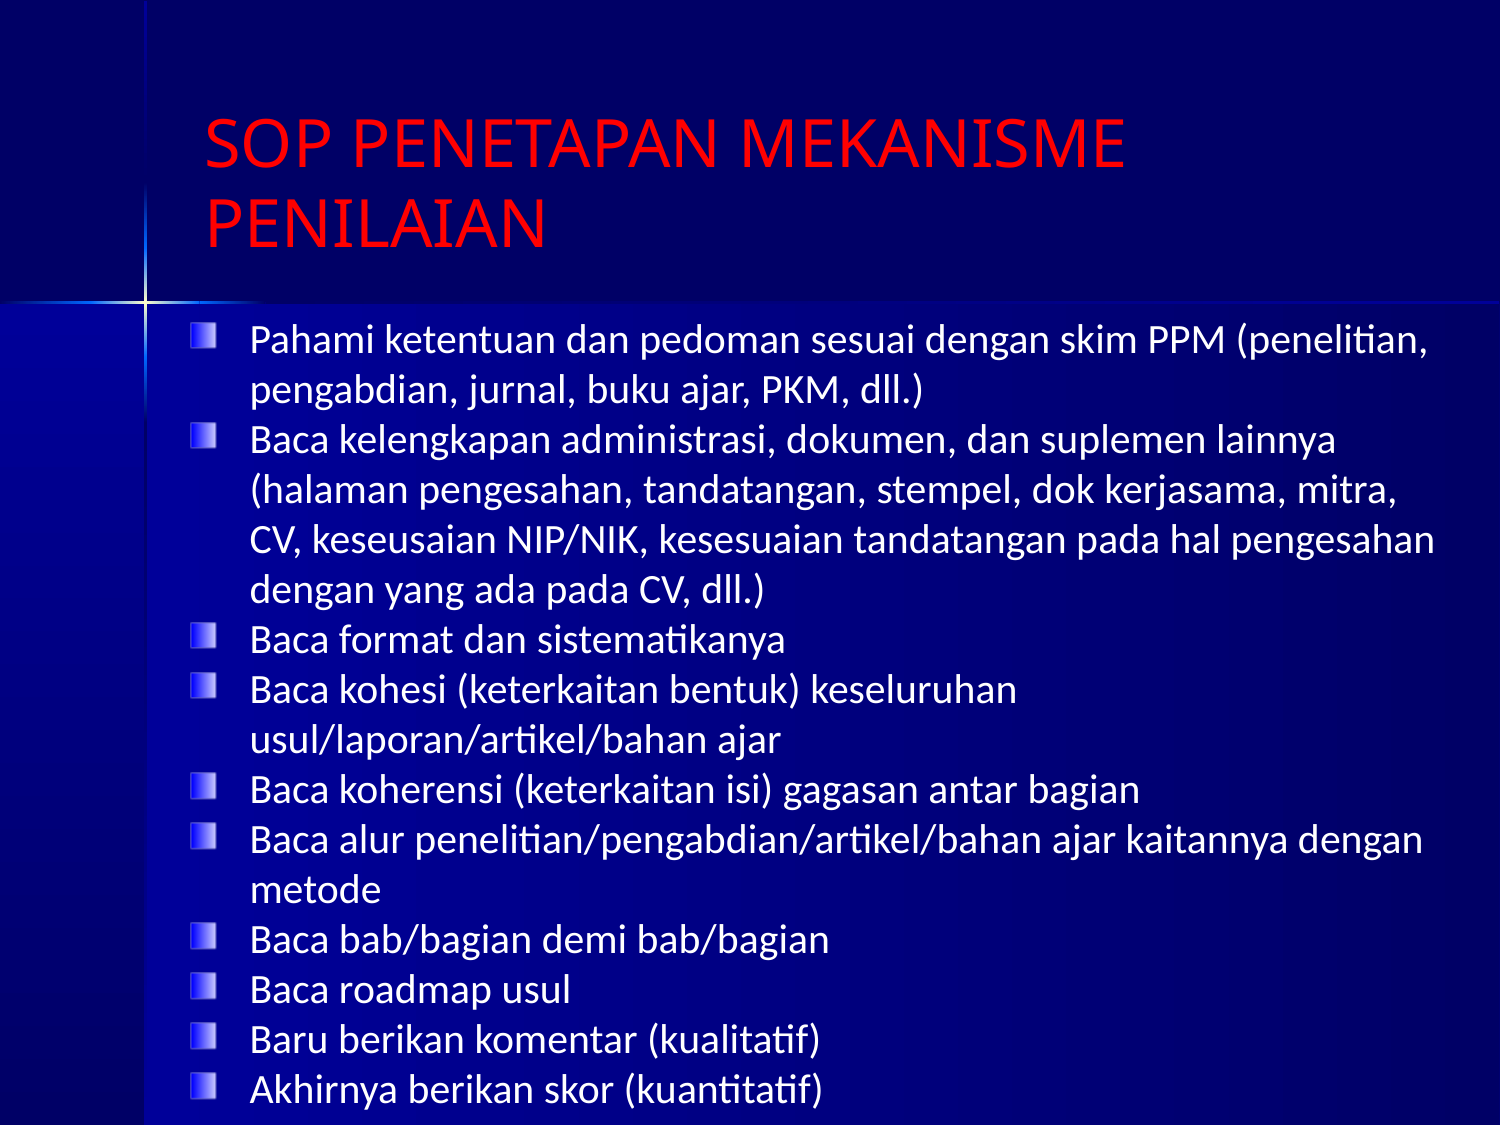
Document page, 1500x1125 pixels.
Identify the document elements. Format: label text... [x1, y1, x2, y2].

text_box SOP PENETAPAN MEKANISME PENILAIAN [174, 93, 1463, 269]
picture [189, 321, 219, 351]
picture [189, 1021, 219, 1052]
picture [189, 1071, 219, 1102]
picture [189, 921, 219, 952]
picture [189, 671, 219, 701]
picture [189, 771, 219, 802]
picture [189, 971, 219, 1002]
picture [189, 821, 219, 852]
text_box Pahami ketentuan dan pedoman sesuai dengan skim PPM (penelitian, pengabdian, jurnal, buku ajar, PKM, dll.) Baca kelengkapan administrasi, dokumen, dan suplemen lainnya (halaman pengesahan, tandatangan, stempel, dok kerjasama, mitra, CV, keseusaian NIP/NIK, kesesuaian tandatangan pada hal pengesahan dengan yang ada pada CV, dll.) Baca format dan sistematikanya Baca kohesi (keterkaitan bentuk) keseluruhan usul/laporan/artikel/bahan ajar Baca koherensi (keterkaitan isi) gagasan antar bagian Baca alur penelitian/pengabdian/artikel/bahan ajar kaitannya dengan metode Baca bab/bagian demi bab/bagian Baca roadmap usul Baru berikan komentar (kualitatif) Akhirnya berikan skor (kuantitatif) [174, 303, 1463, 1119]
picture [189, 621, 219, 651]
picture [189, 421, 219, 451]
